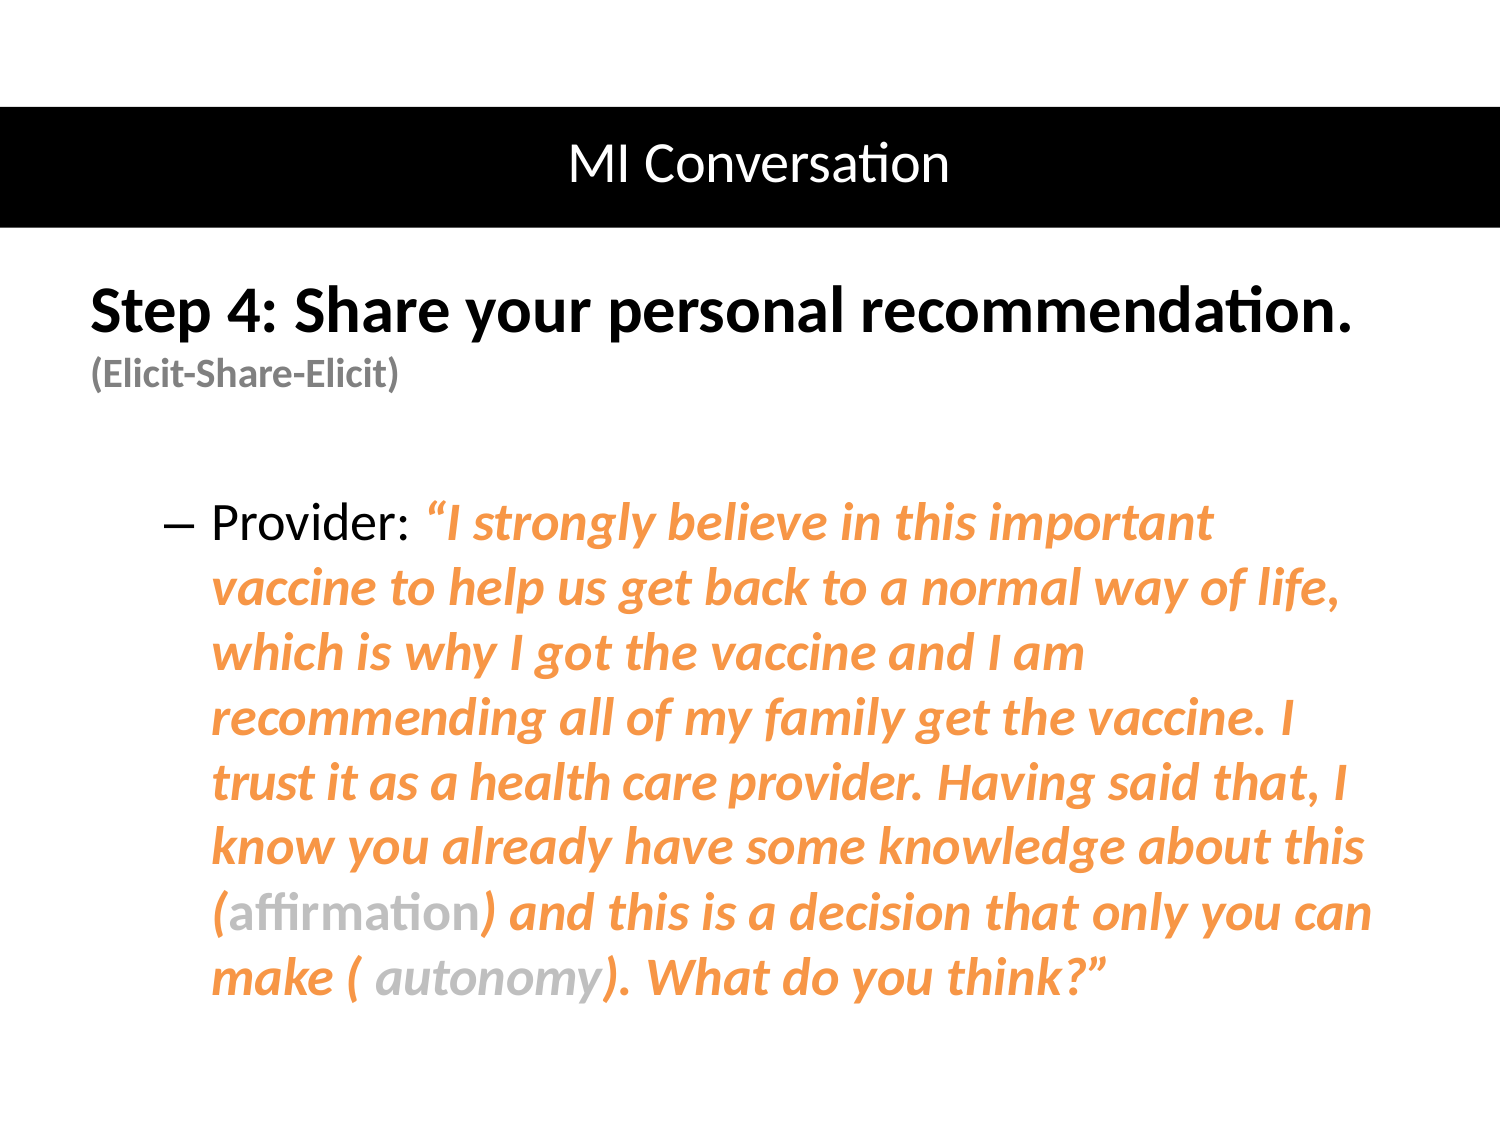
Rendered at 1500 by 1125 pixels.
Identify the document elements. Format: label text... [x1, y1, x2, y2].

title MI Conversation [335, 122, 1165, 263]
text_box Step 4: Share your personal recommendation. (Elicit-Share-Elicit) – Provider: “I strongly believe in this important vaccine to help us get back to a normal way of life, which is why I got the vaccine and I am recommending all of my family get the vaccine. I trust it as a health care provider. Having said that, I know you already have some knowledge about this (affirmation) and this is a decision that only you can make ( autonomy). What do you think?” [87, 263, 1385, 1006]
text_box [0, 106, 1500, 228]
